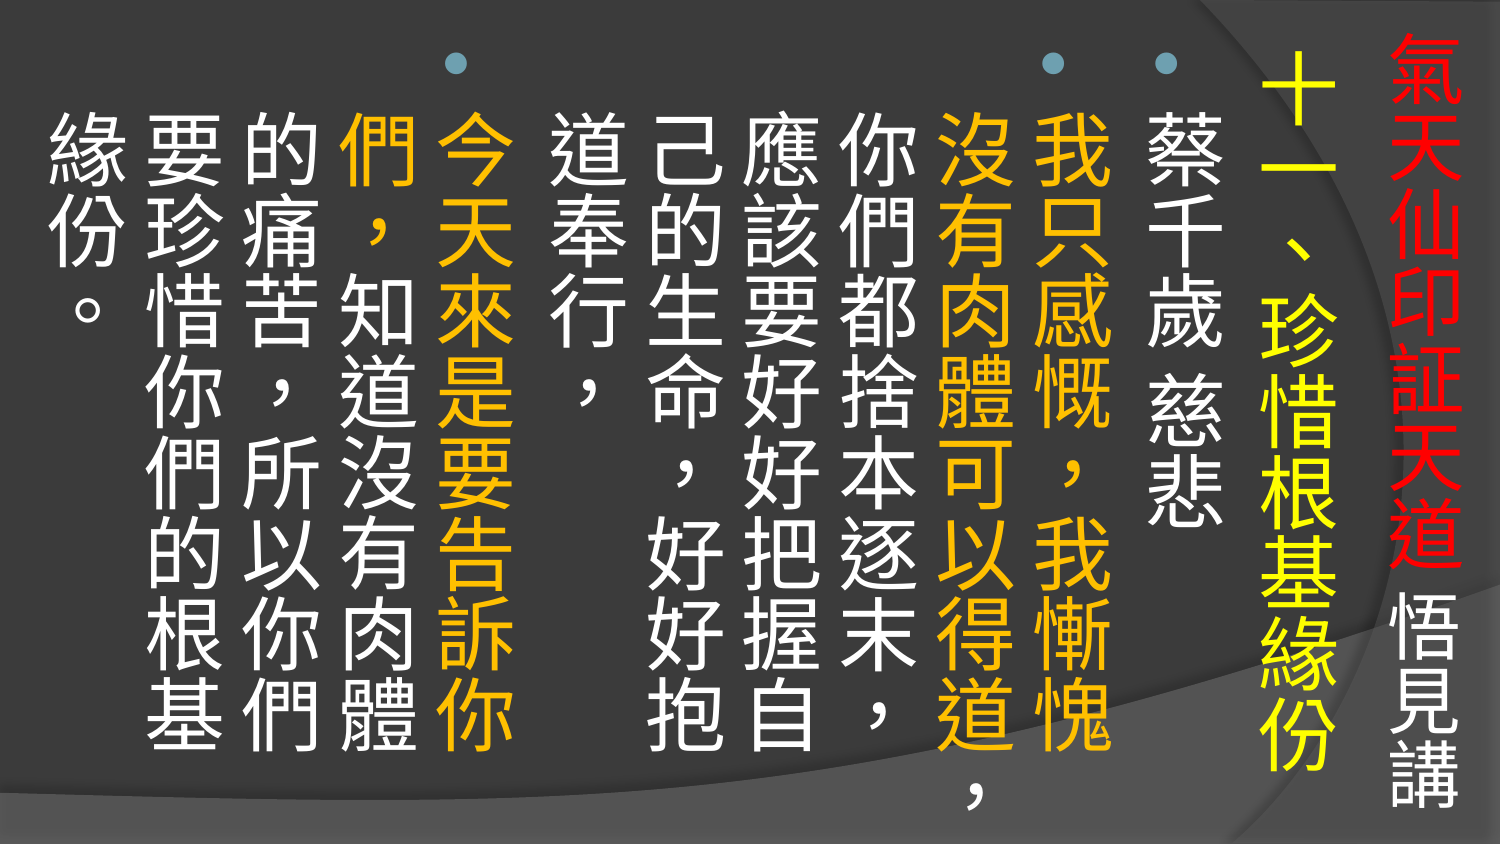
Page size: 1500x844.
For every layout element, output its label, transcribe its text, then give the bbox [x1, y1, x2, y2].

title 氣天仙印証天道 悟見講 [1364, 21, 1483, 820]
list 十一、珍惜根基緣份 蔡千歲 慈悲 我只感慨，我慚愧沒有肉體可以得道，你們都捨本逐末，應該要好好把握自己的生命，好好抱道奉行， 今天來是要告訴你們，知道沒有肉體的痛苦，所以你們要珍惜你們的根基緣份。 [29, 27, 1365, 820]
